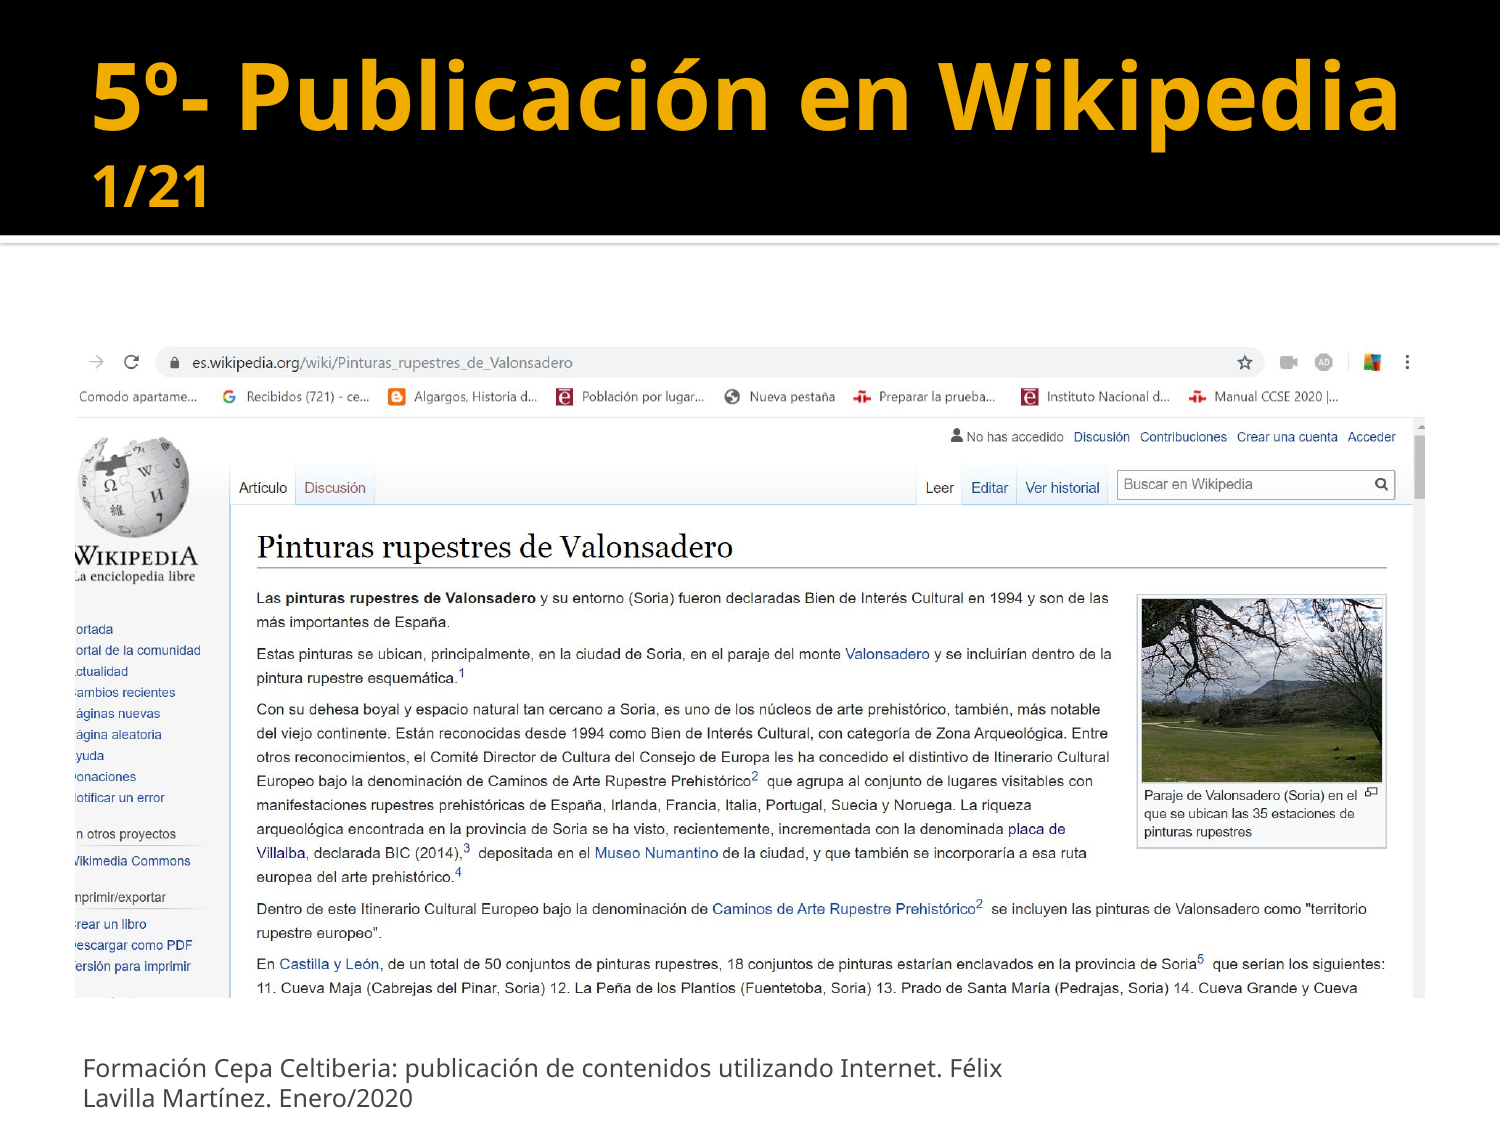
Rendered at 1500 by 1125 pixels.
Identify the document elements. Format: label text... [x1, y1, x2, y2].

title 5º- Publicación en Wikipedia 1/21 [75, 25, 1425, 231]
footer Formación Cepa Celtiberia: publicación de contenidos utilizando Internet. Félix Lavilla Martínez. Enero/2020 [75, 1063, 1079, 1113]
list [74, 343, 1425, 998]
